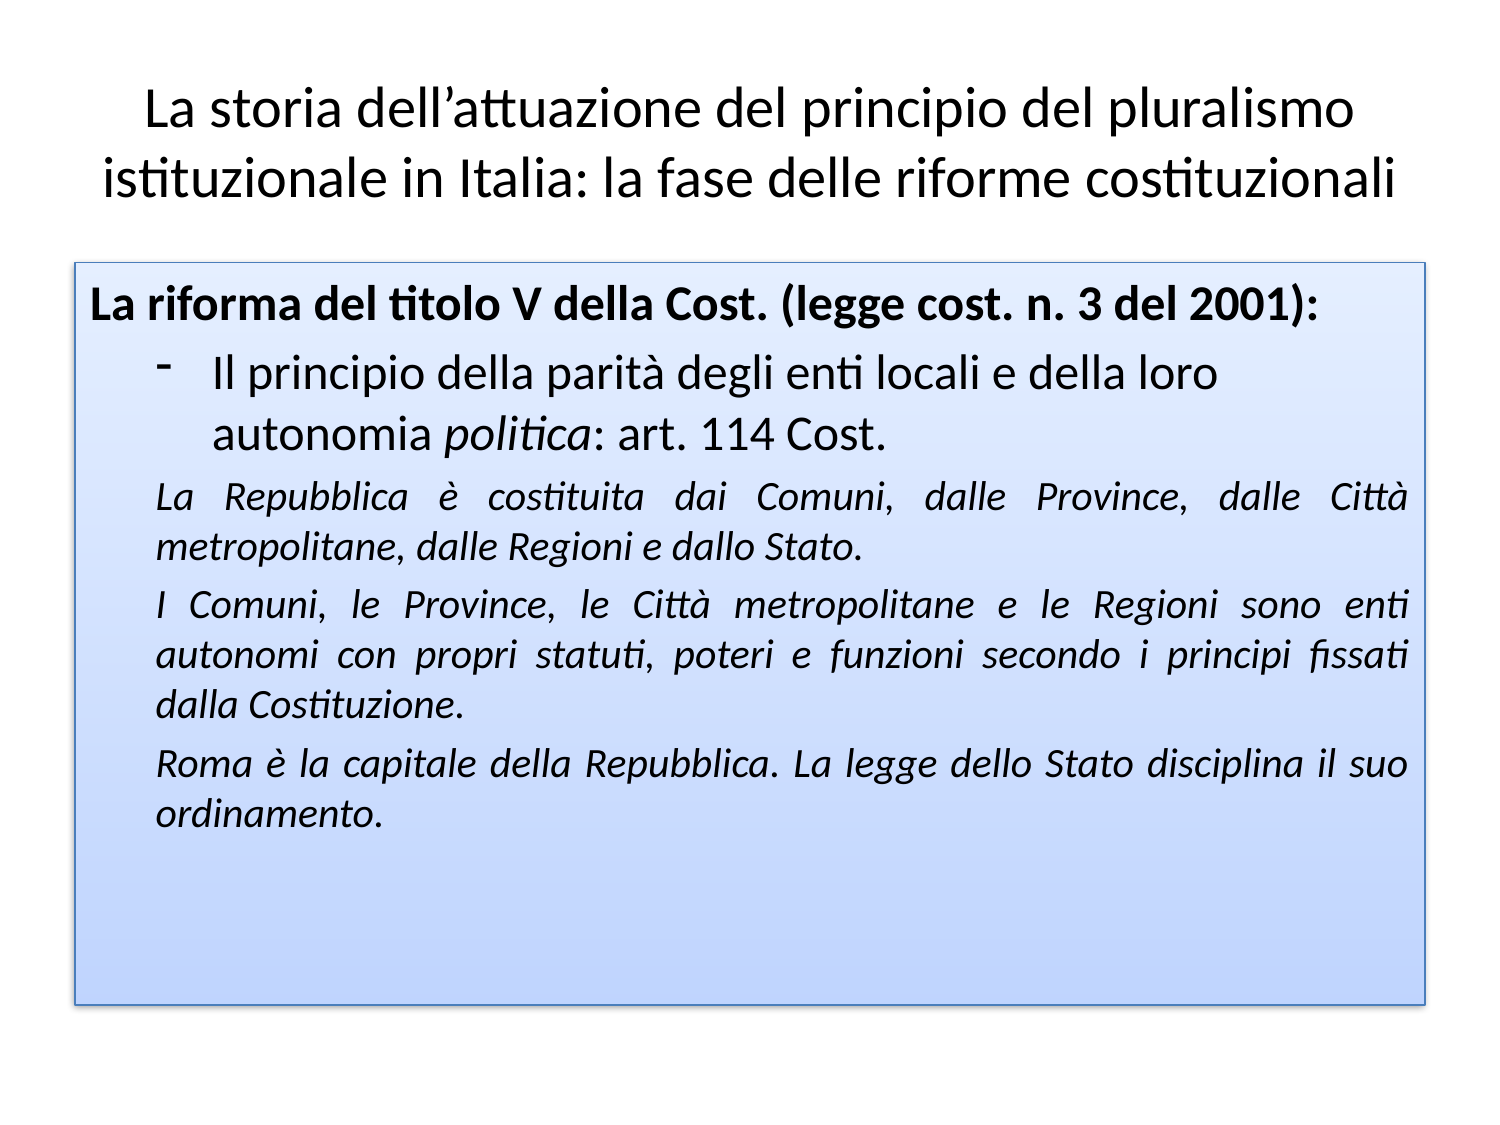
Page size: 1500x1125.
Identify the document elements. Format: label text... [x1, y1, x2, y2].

title La storia dell’attuazione del principio del pluralismo istituzionale in Italia: la fase delle riforme costituzionali [75, 45, 1425, 233]
list La riforma del titolo V della Cost. (legge cost. n. 3 del 2001): Il principio della parità degli enti locali e della loro autonomia politica: art. 114 Cost. La Repubblica è costituita dai Comuni, dalle Province, dalle Città metropolitane, dalle Regioni e dallo Stato. I Comuni, le Province, le Città metropolitane e le Regioni sono enti autonomi con propri statuti, poteri e funzioni secondo i principi fissati dalla Costituzione. Roma è la capitale della Repubblica. La legge dello Stato disciplina il suo ordinamento. [74, 262, 1426, 1006]
